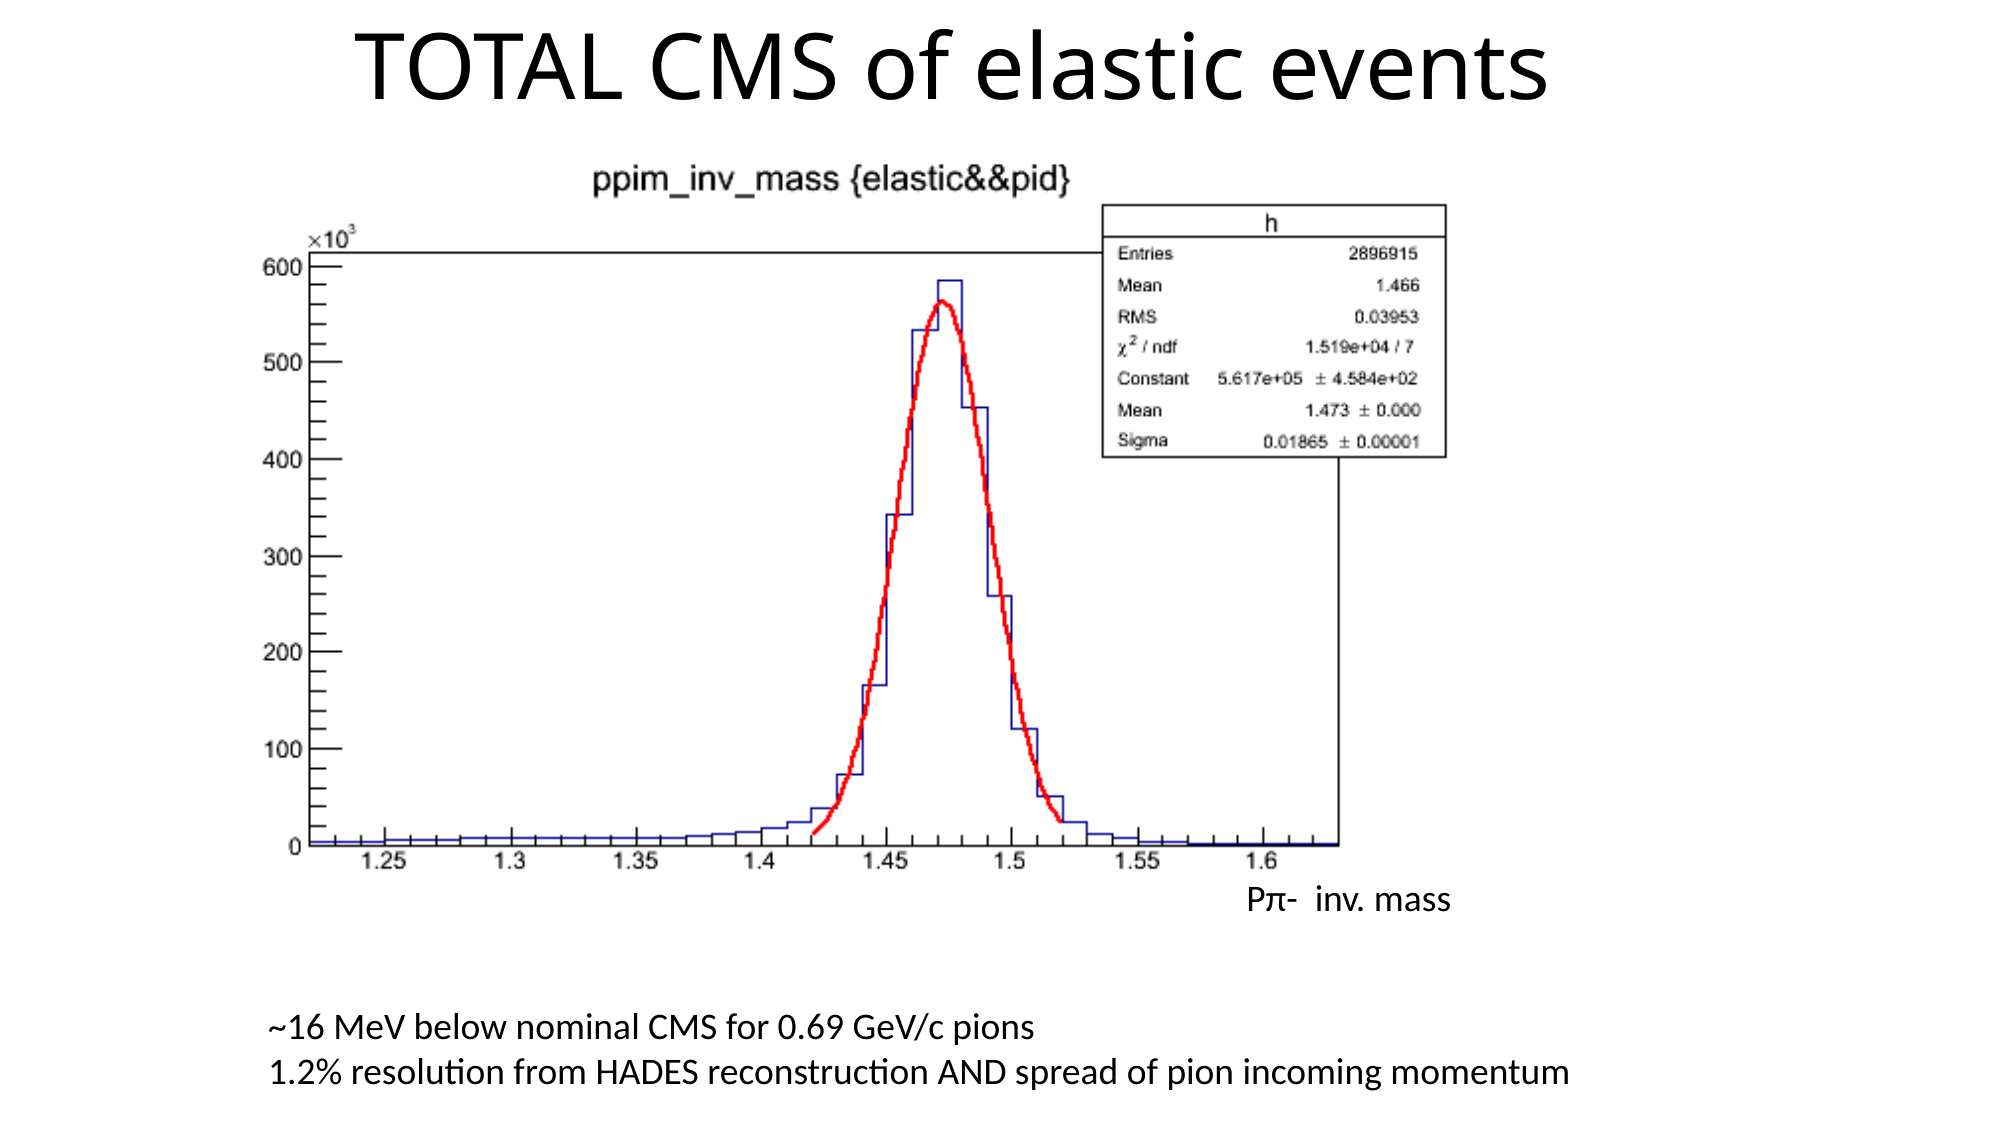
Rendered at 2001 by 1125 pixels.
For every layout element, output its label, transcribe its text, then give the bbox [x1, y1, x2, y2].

text_box ~16 MeV below nominal CMS for 0.69 GeV/c pions 1.2% resolution from HADES reconstruction AND spread of pion incoming momentum [253, 994, 1694, 1100]
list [190, 153, 1475, 897]
title TOTAL CMS of elastic events [339, 0, 2000, 179]
text_box Pπ- inv. mass [1231, 866, 1489, 927]
